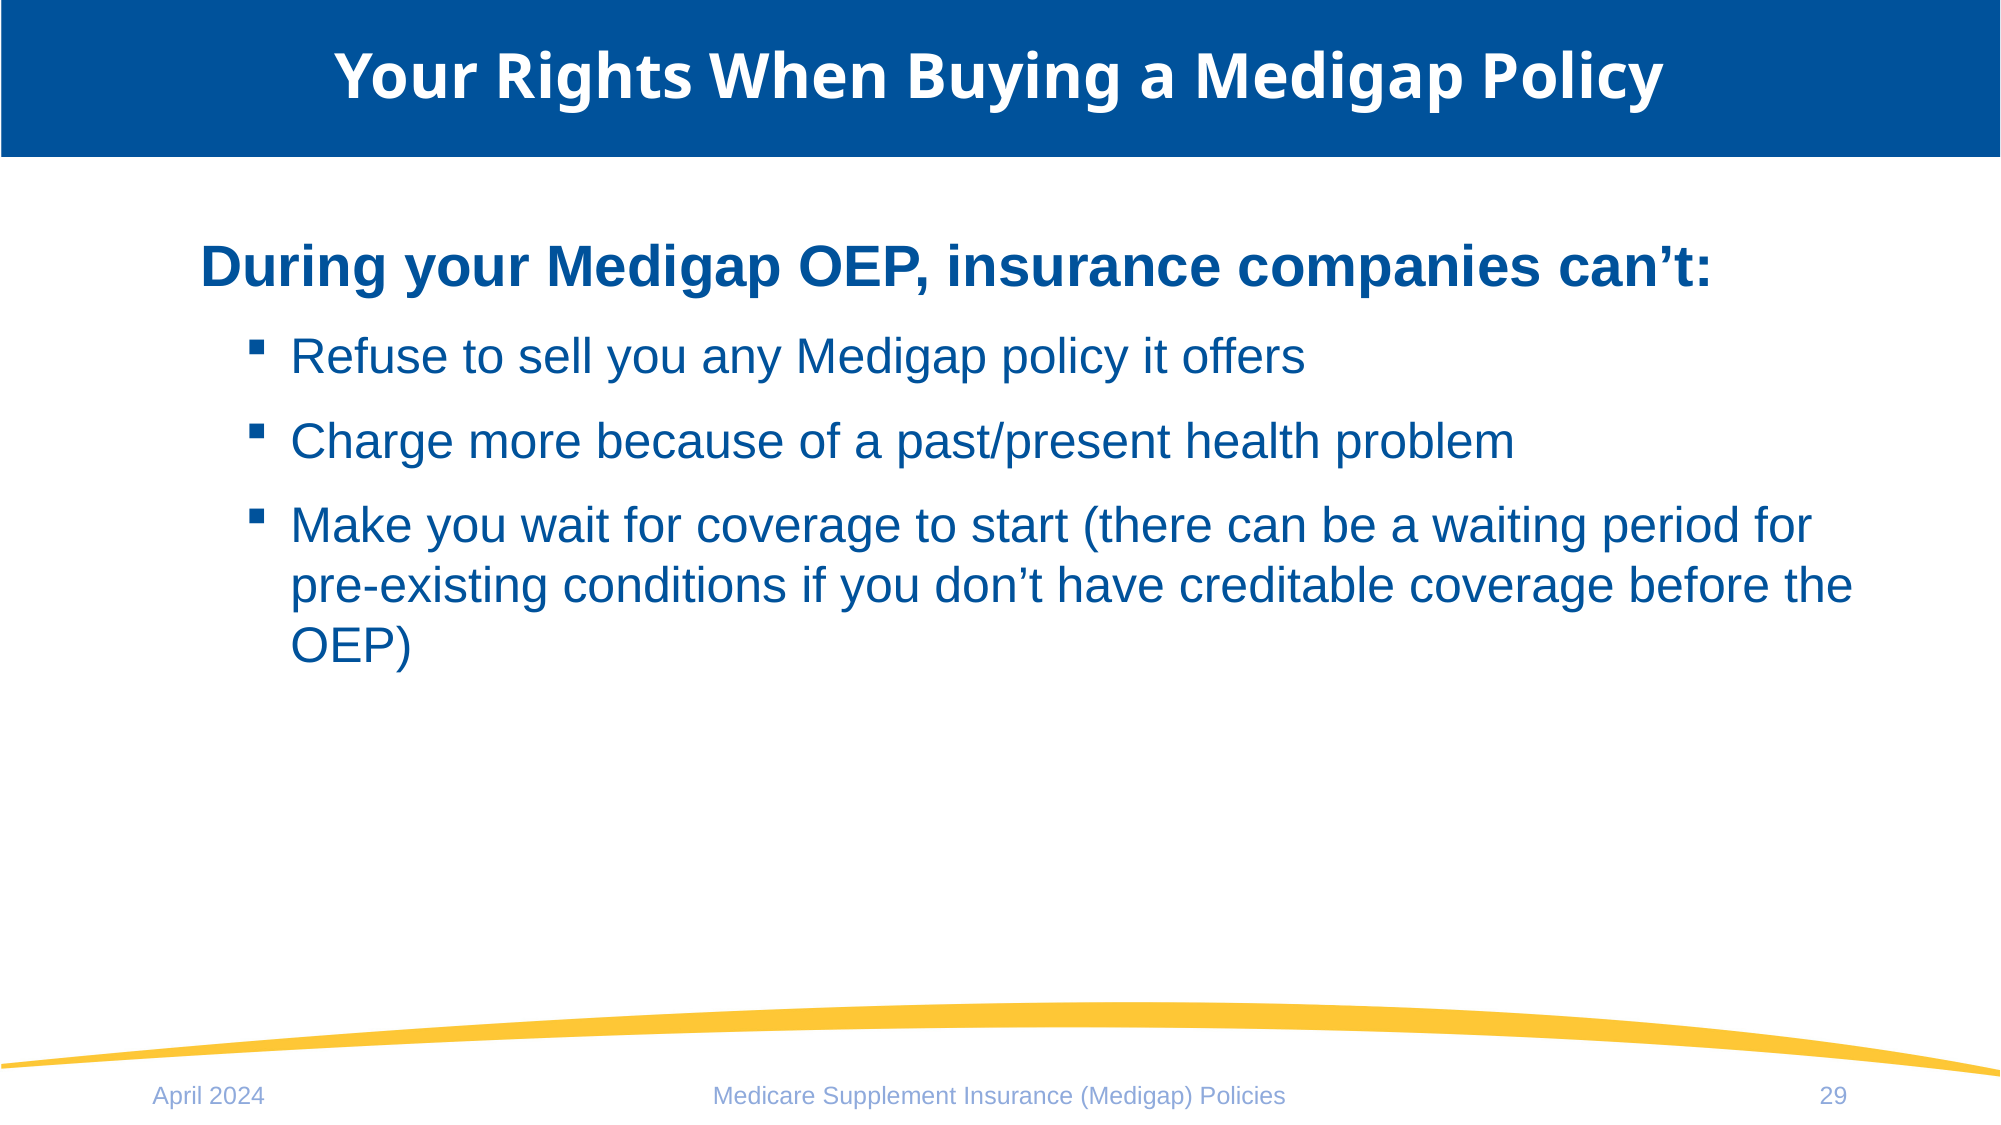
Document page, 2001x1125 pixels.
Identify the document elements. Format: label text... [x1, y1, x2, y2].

footer Medicare Supplement Insurance (Medigap) Policies [662, 1065, 1338, 1125]
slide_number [137, 1065, 588, 1125]
slide_number 29 [1412, 1065, 1863, 1125]
title Your Rights When Buying a Medigap Policy [0, 0, 2000, 157]
list During your Medigap OEP, insurance companies can’t: Refuse to sell you any Medigap policy it offers Charge more because of a past/present health problem Make you wait for coverage to start (there can be a waiting period for pre-existing conditions if you don’t have creditable coverage before the OEP) [185, 220, 1932, 905]
picture [0, 0, 2001, 1125]
